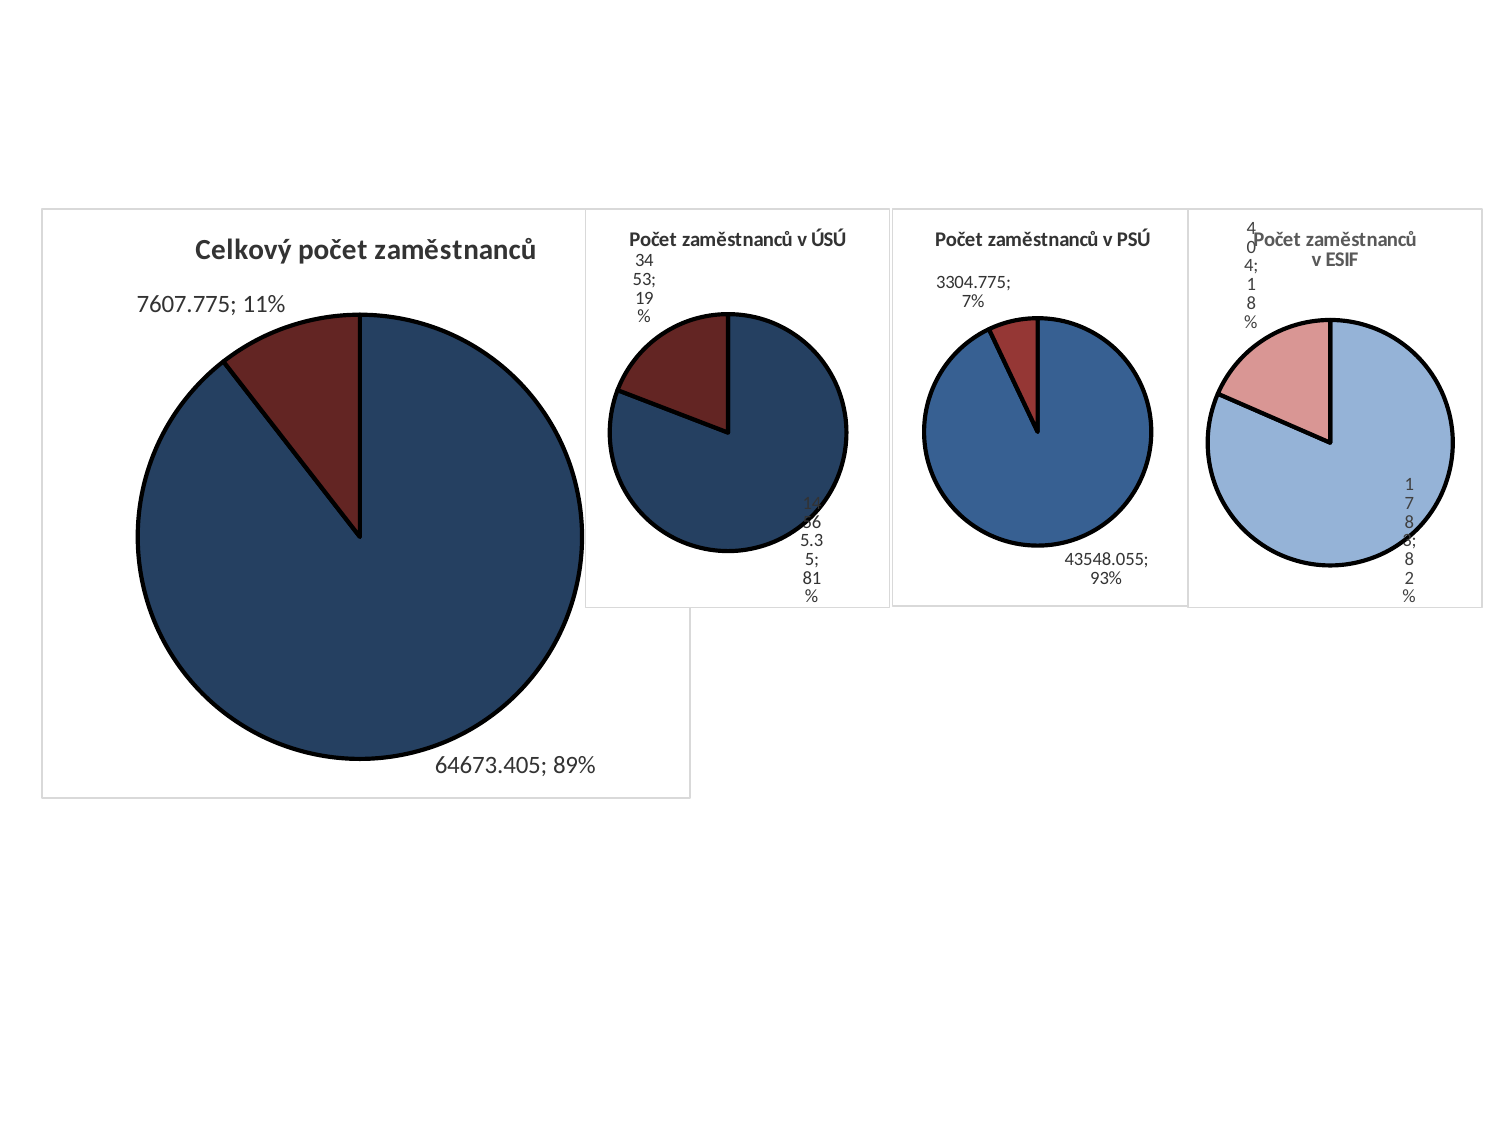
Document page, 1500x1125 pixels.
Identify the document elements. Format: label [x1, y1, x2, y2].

chart [41, 207, 1483, 799]
